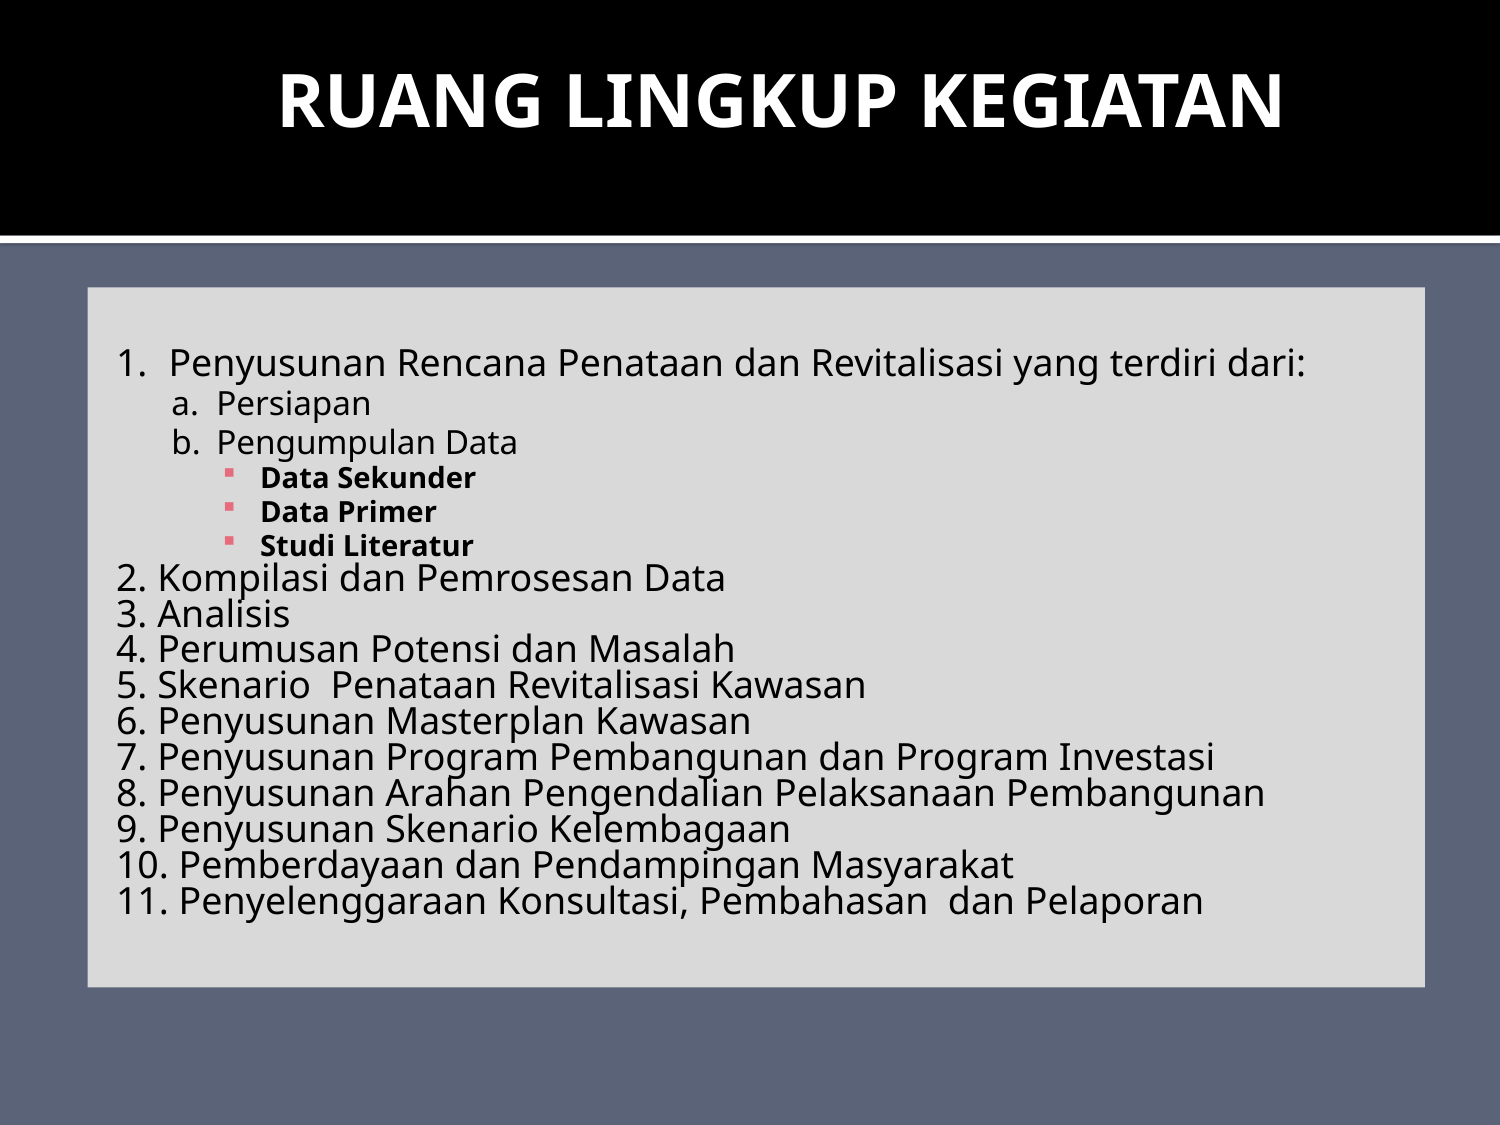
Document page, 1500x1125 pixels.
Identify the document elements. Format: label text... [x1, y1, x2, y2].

title RUANG LINGKUP KEGIATAN [150, 45, 1425, 150]
list 1. Penyusunan Rencana Penataan dan Revitalisasi yang terdiri dari: a. Persiapan b. Pengumpulan Data Data Sekunder Data Primer Studi Literatur 2. Kompilasi dan Pemrosesan Data 3. Analisis 4. Perumusan Potensi dan Masalah 5. Skenario Penataan Revitalisasi Kawasan 6. Penyusunan Masterplan Kawasan 7. Penyusunan Program Pembangunan dan Program Investasi 8. Penyusunan Arahan Pengendalian Pelaksanaan Pembangunan 9. Penyusunan Skenario Kelembagaan 10. Pemberdayaan dan Pendampingan Masyarakat 11. Penyelenggaraan Konsultasi, Pembahasan dan Pelaporan [87, 287, 1425, 988]
